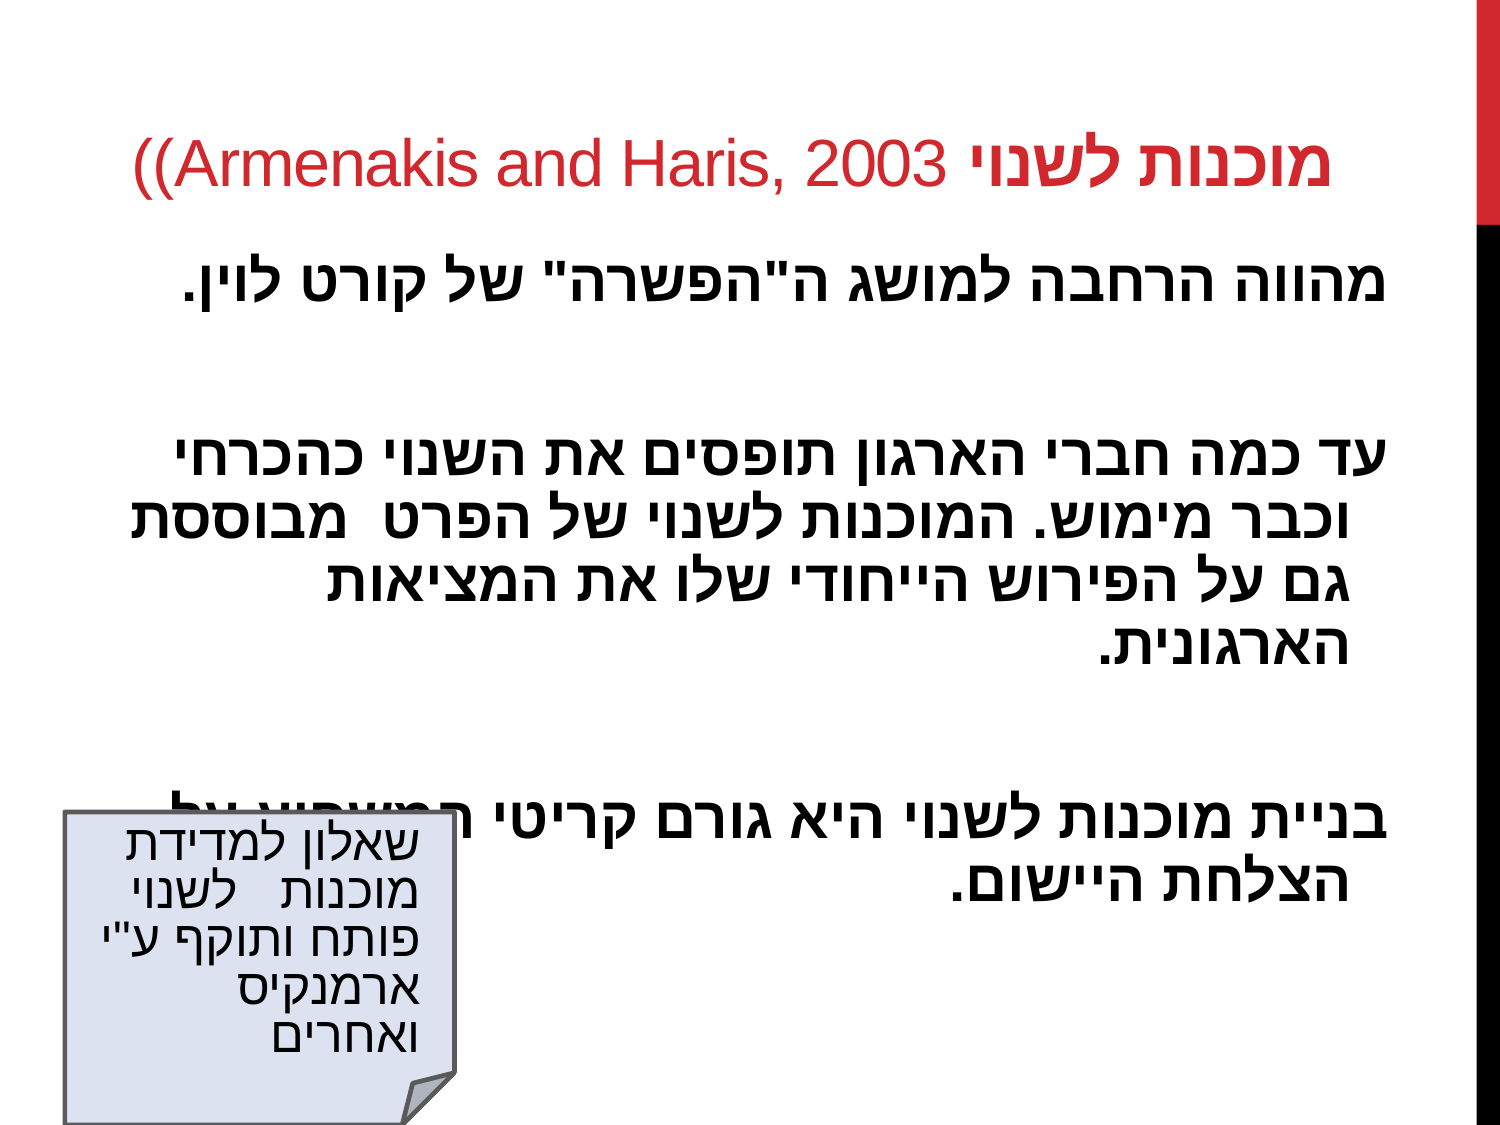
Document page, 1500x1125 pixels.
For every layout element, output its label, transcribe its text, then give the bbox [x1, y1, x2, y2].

list מהווה הרחבה למושג ה"הפשרה" של קורט לוין. עד כמה חברי הארגון תופסים את השנוי כהכרחי וכבר מימוש. המוכנות לשנוי של הפרט מבוססת גם על הפירוש הייחודי שלו את המציאות הארגונית. בניית מוכנות לשנוי היא גורם קריטי המשפיע על הצלחת היישום. [74, 243, 1424, 1006]
title מוכנות לשנוי Armenakis and Haris, 2003)) [0, 101, 1459, 291]
text_box שאלון למדידת מוכנות לשנוי פותח ותוקף ע"י ארמנקיס ואחרים [62, 809, 457, 1125]
